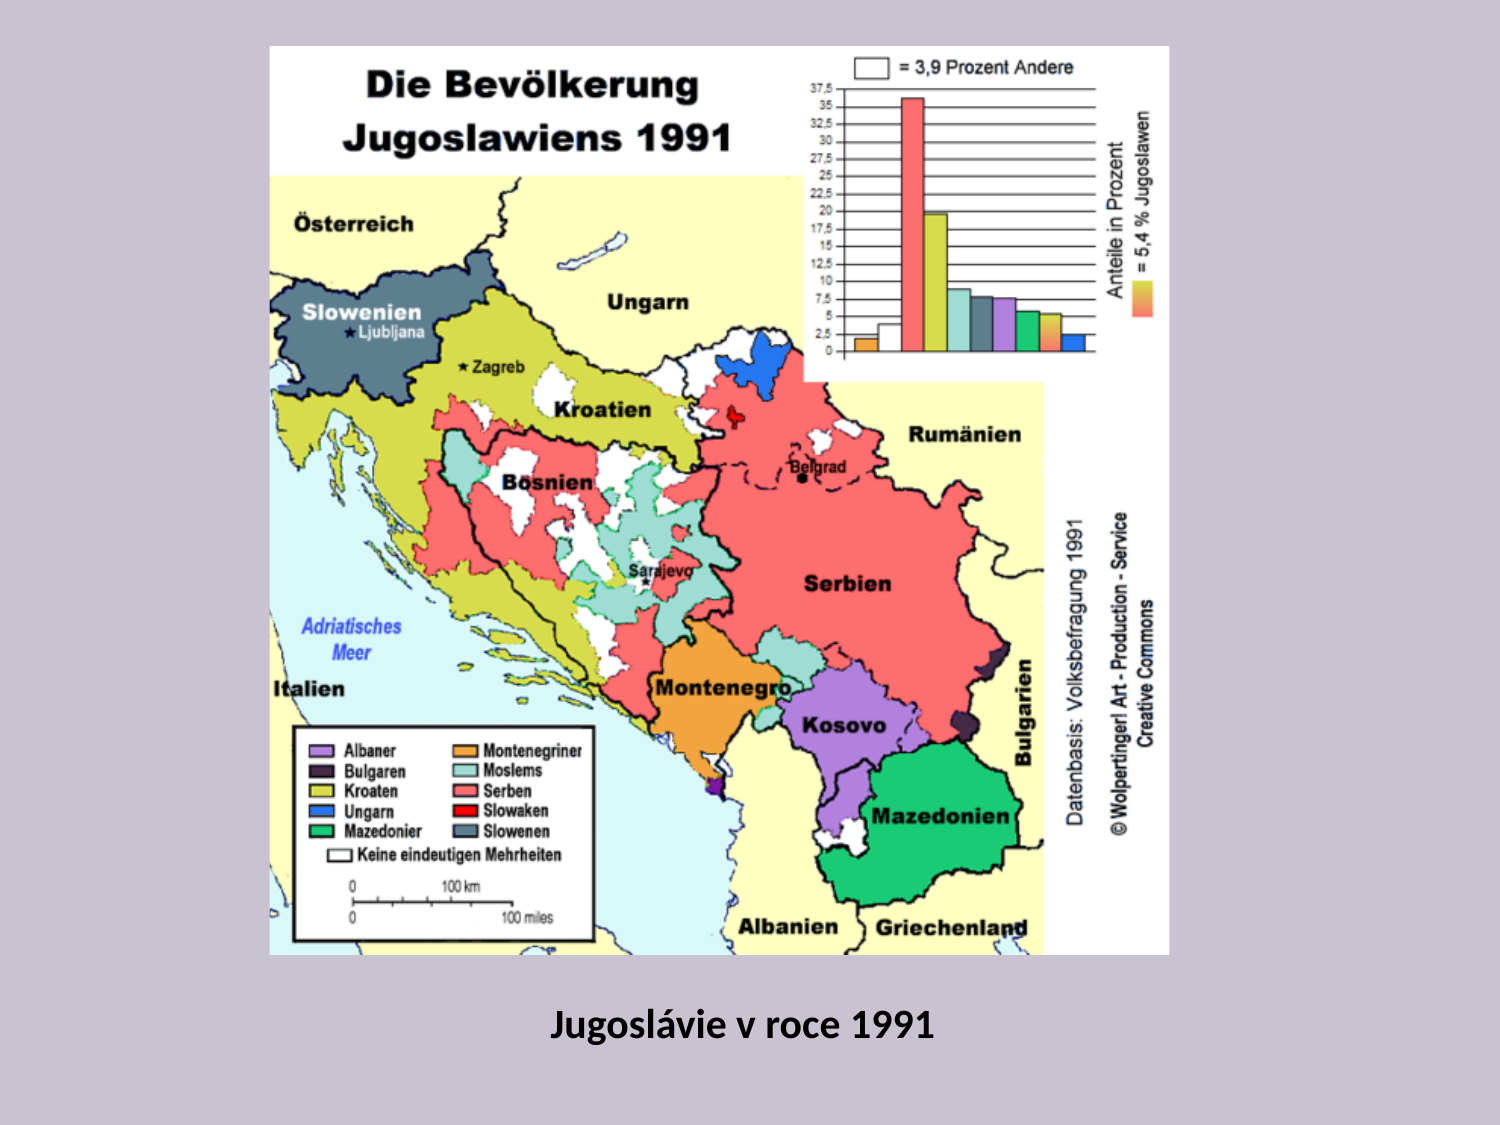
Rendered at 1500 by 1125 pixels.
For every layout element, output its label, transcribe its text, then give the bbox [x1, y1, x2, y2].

picture [269, 46, 1170, 955]
title Jugoslávie v roce 1991 [292, 984, 1193, 1055]
